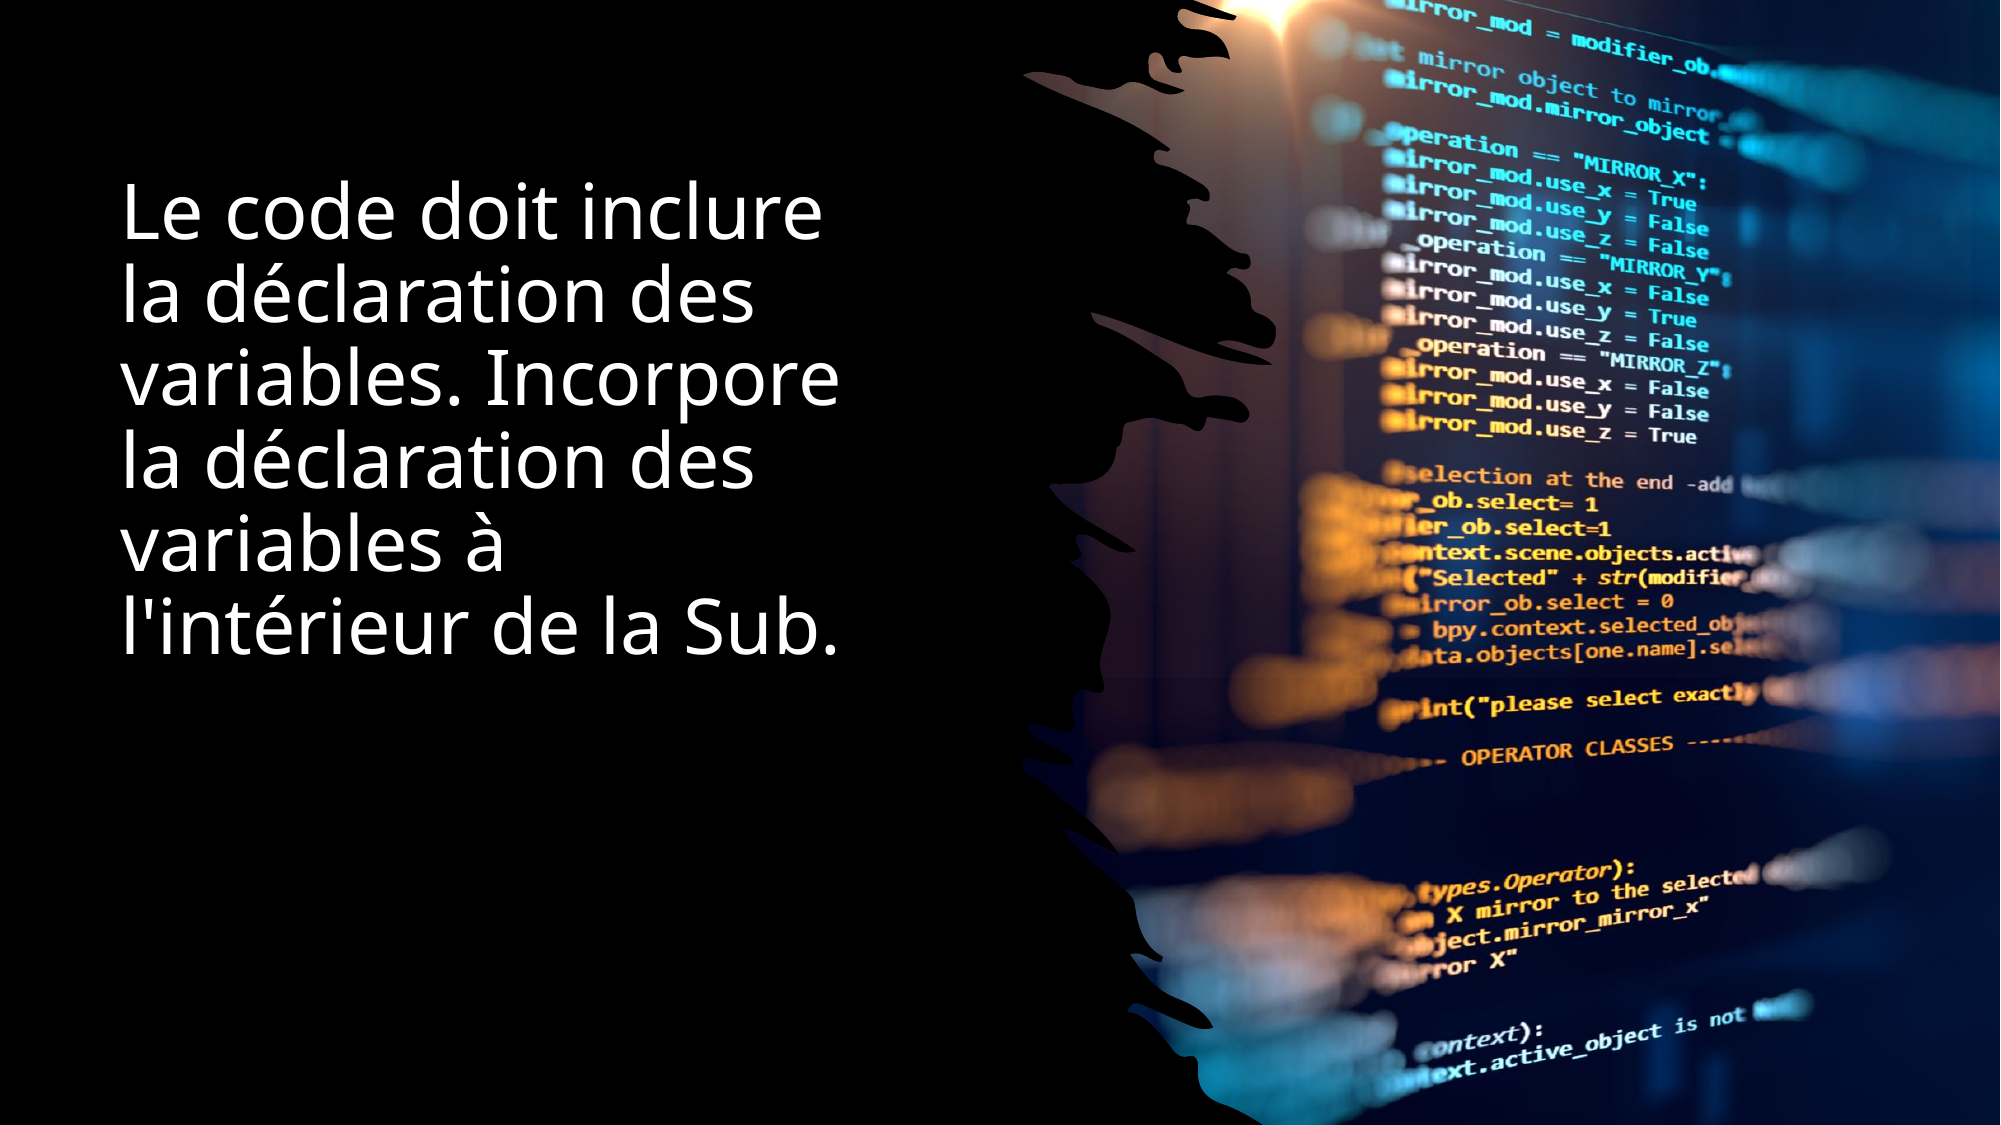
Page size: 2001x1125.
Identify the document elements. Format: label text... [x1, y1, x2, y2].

picture [1721, 69, 1737, 78]
picture [1021, 0, 2000, 1125]
title Le code doit inclure la déclaration des variables. Incorpore la déclaration des variables à l'intérieur de la Sub. [105, 105, 864, 855]
